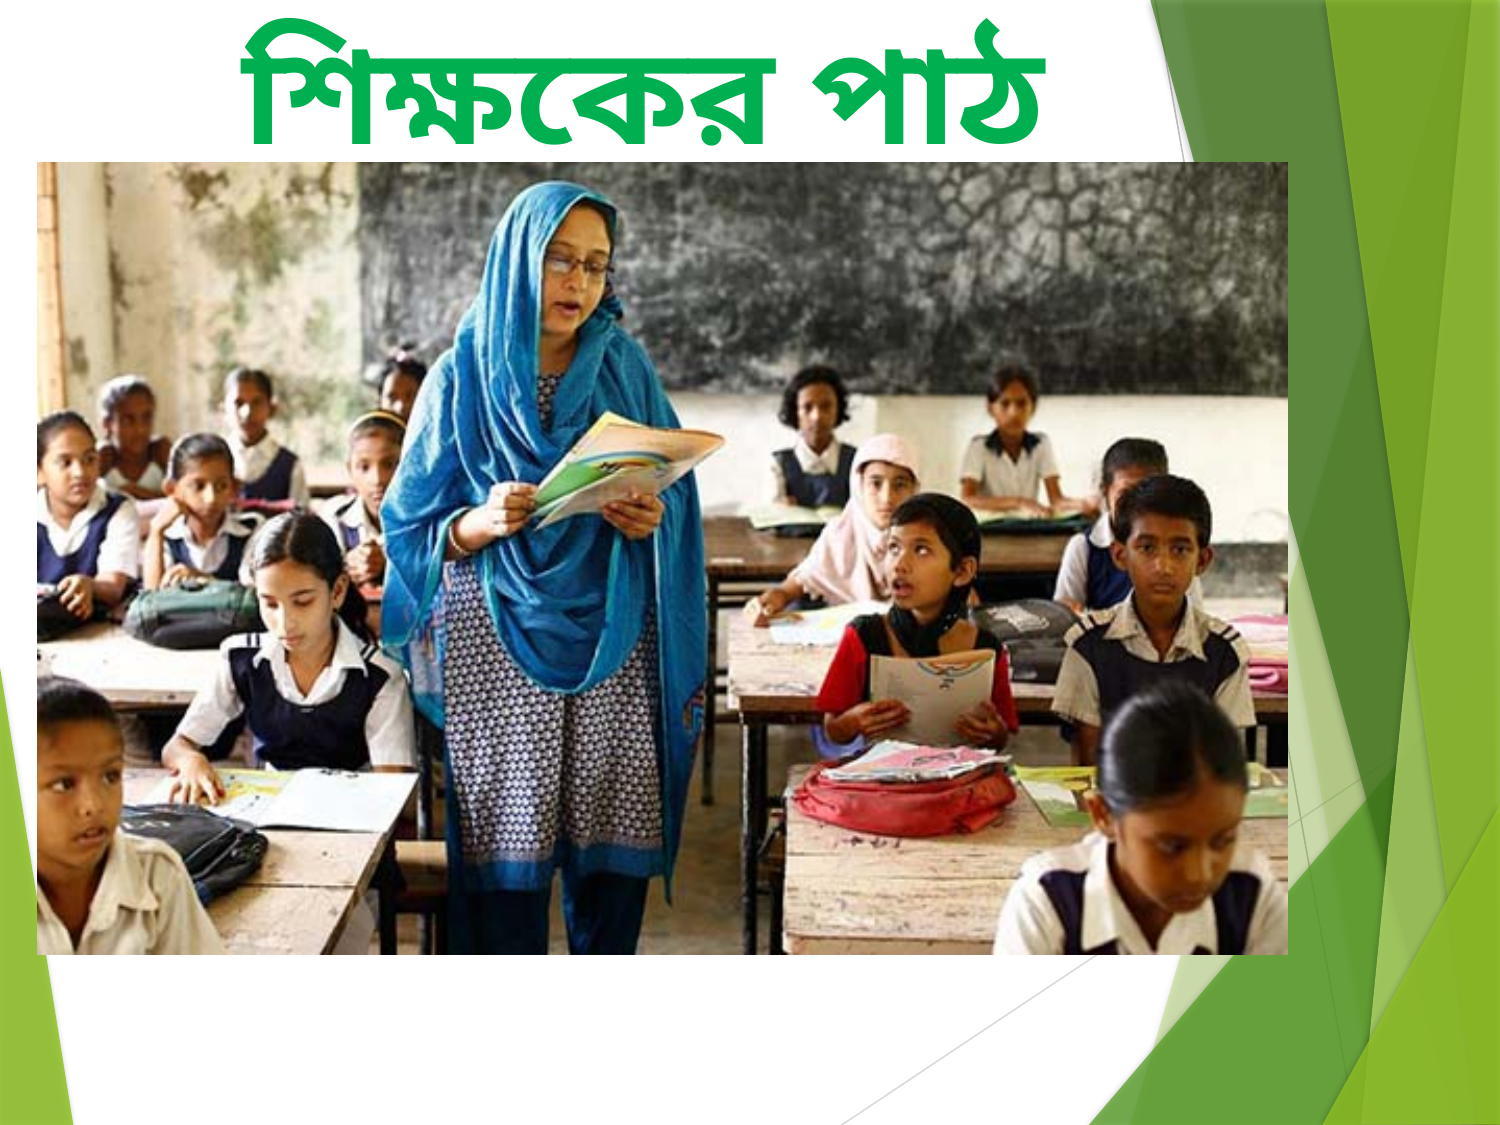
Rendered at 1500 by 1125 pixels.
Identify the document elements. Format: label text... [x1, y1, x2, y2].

text_box শিক্ষকের পাঠ [49, 0, 1238, 161]
picture [36, 161, 1288, 955]
